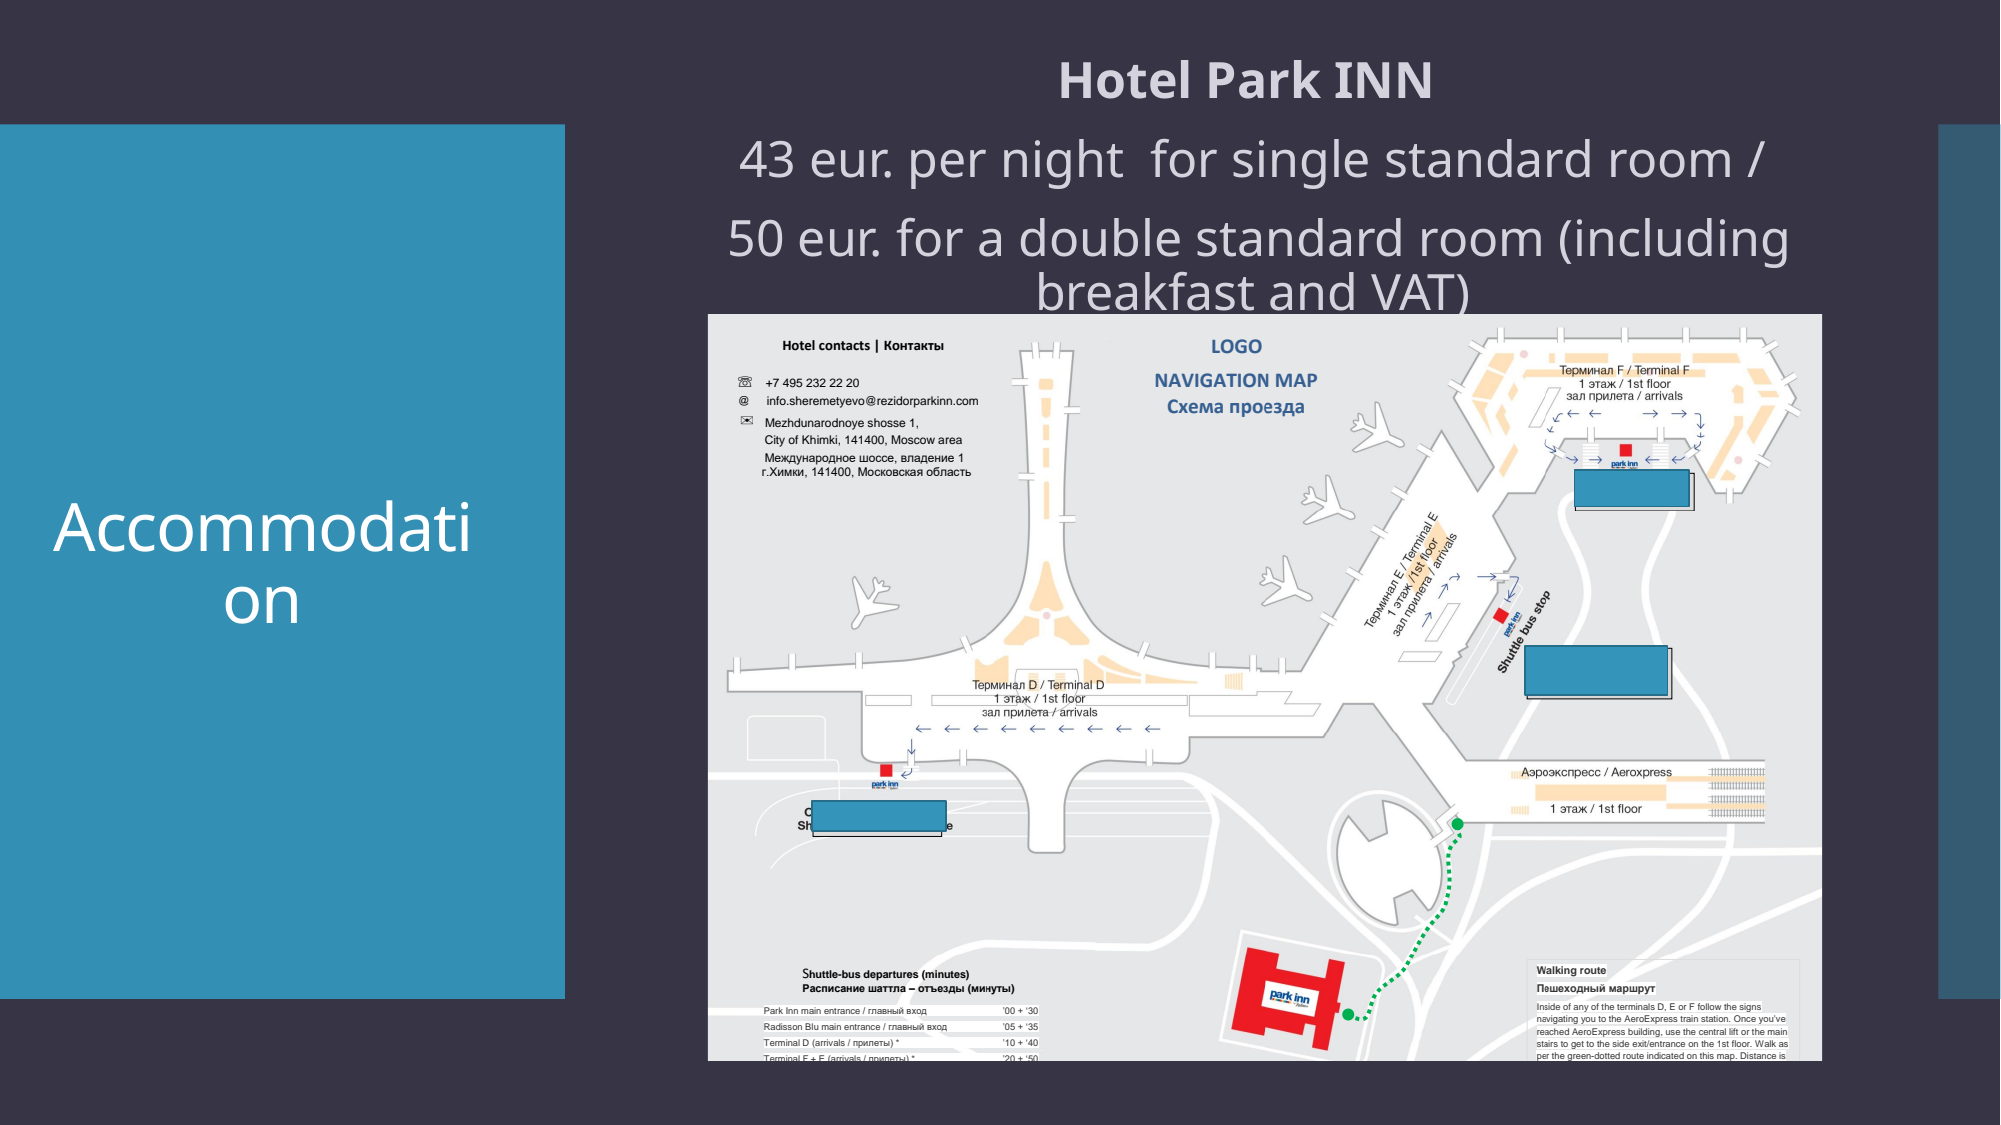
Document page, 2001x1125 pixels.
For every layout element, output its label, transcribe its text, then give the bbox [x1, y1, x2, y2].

list Hotel Park INN 43 eur. per night for single standard room / 50 eur. for a double standard room (including breakfast and VAT) [652, 1, 1853, 376]
picture [707, 314, 1823, 1061]
title Accommodation [21, 188, 505, 944]
